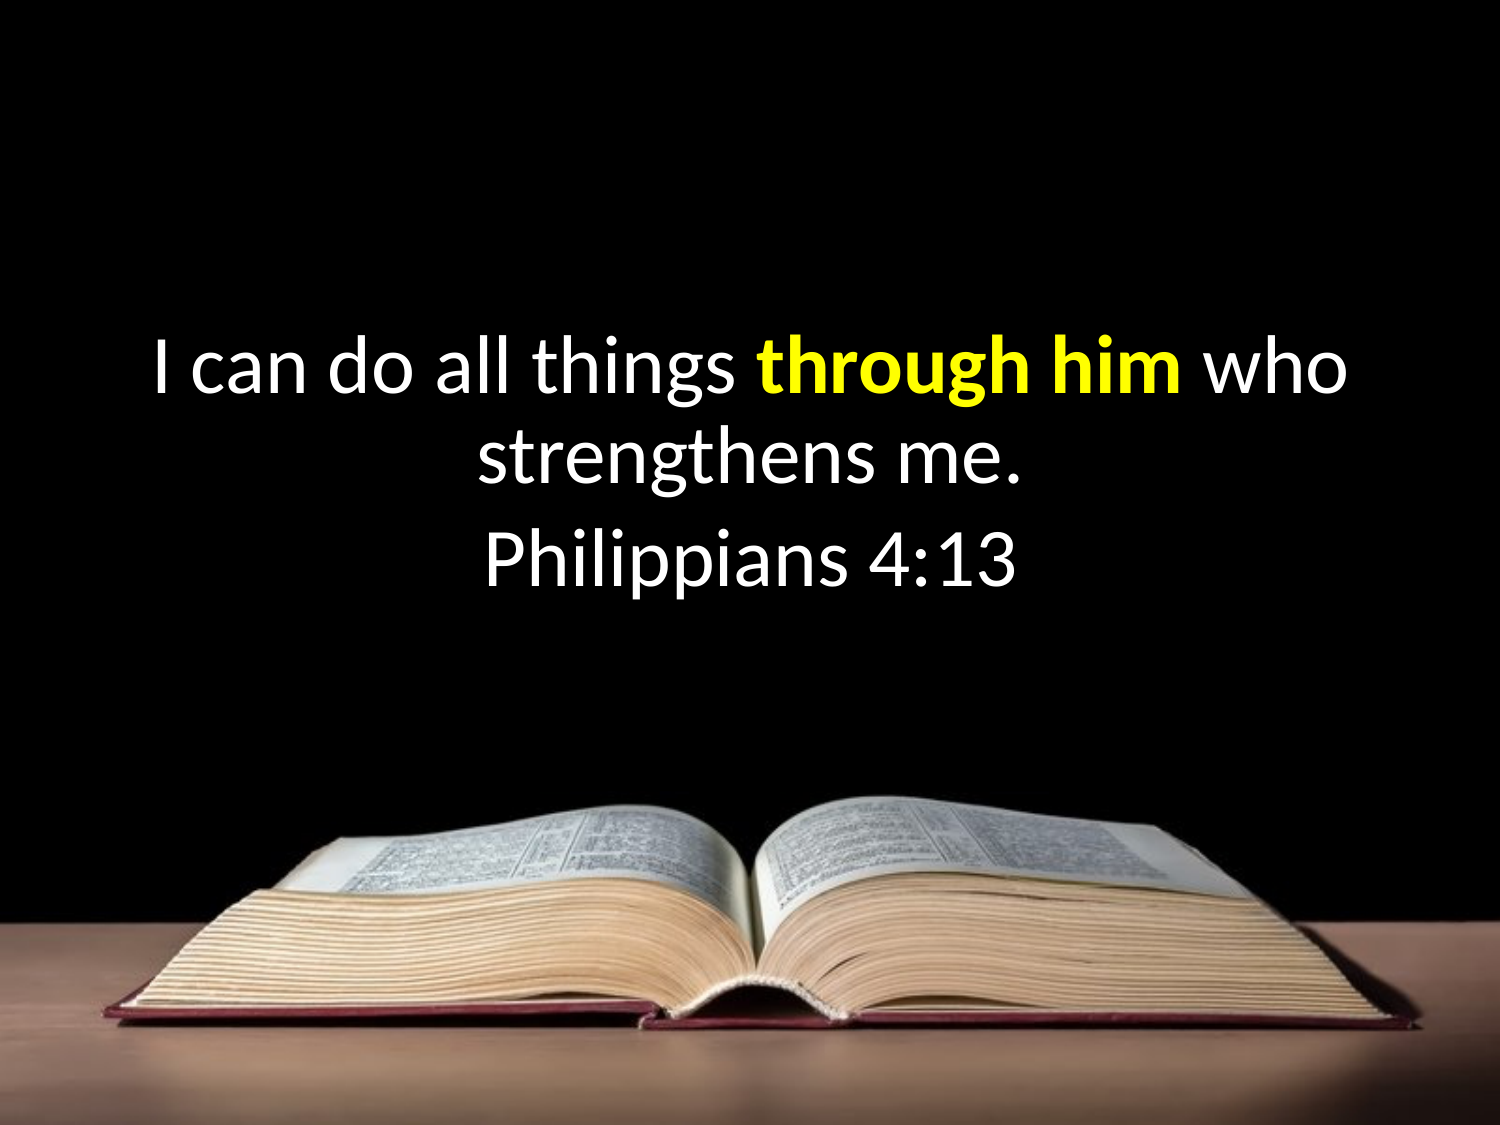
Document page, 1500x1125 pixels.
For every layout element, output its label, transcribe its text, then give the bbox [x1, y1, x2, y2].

text_box I can do all things through him who strengthens me. Philippians 4:13 [54, 314, 1447, 612]
picture [0, 746, 1500, 1125]
